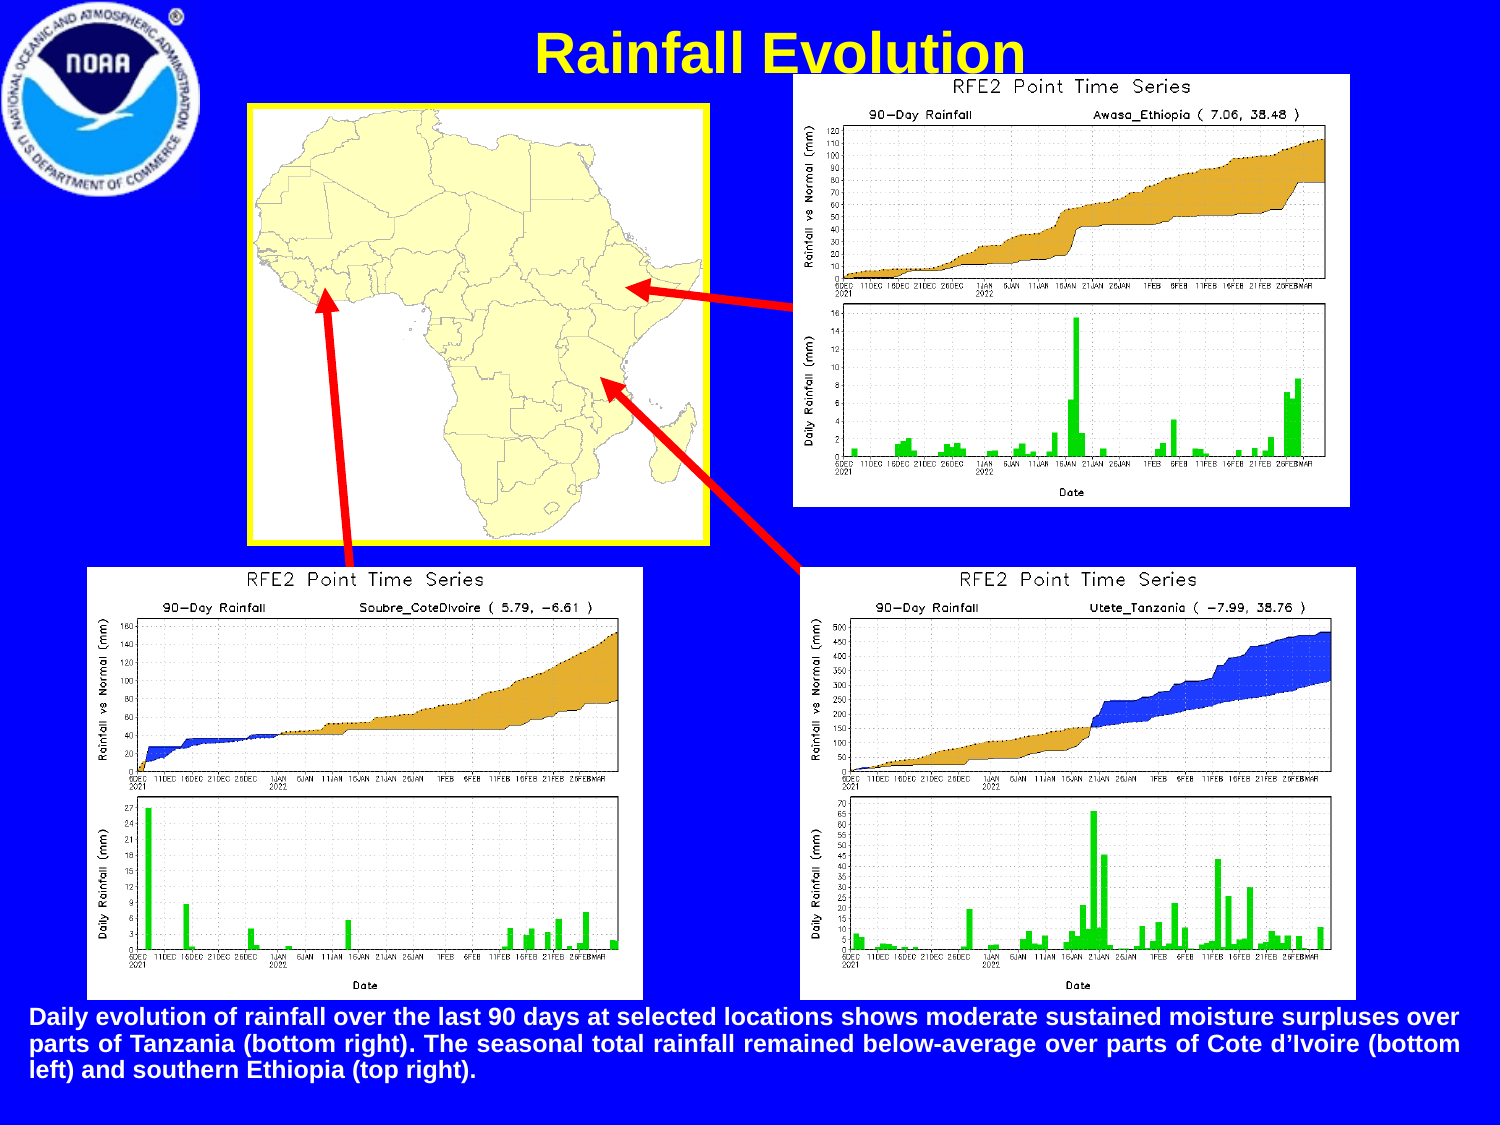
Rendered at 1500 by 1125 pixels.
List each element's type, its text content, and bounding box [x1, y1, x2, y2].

picture [0, 0, 200, 200]
text_box Daily evolution of rainfall over the last 90 days at selected locations shows moderate sustained moisture surpluses over parts of Tanzania (bottom right). The seasonal total rainfall remained below-average over parts of Cote d’Ivoire (bottom left) and southern Ethiopia (top right). [14, 996, 1479, 1092]
picture [793, 74, 1350, 508]
picture [799, 567, 1356, 1001]
picture [87, 567, 644, 1001]
text_box Rainfall Evolution [287, 0, 1275, 100]
picture [253, 108, 704, 541]
